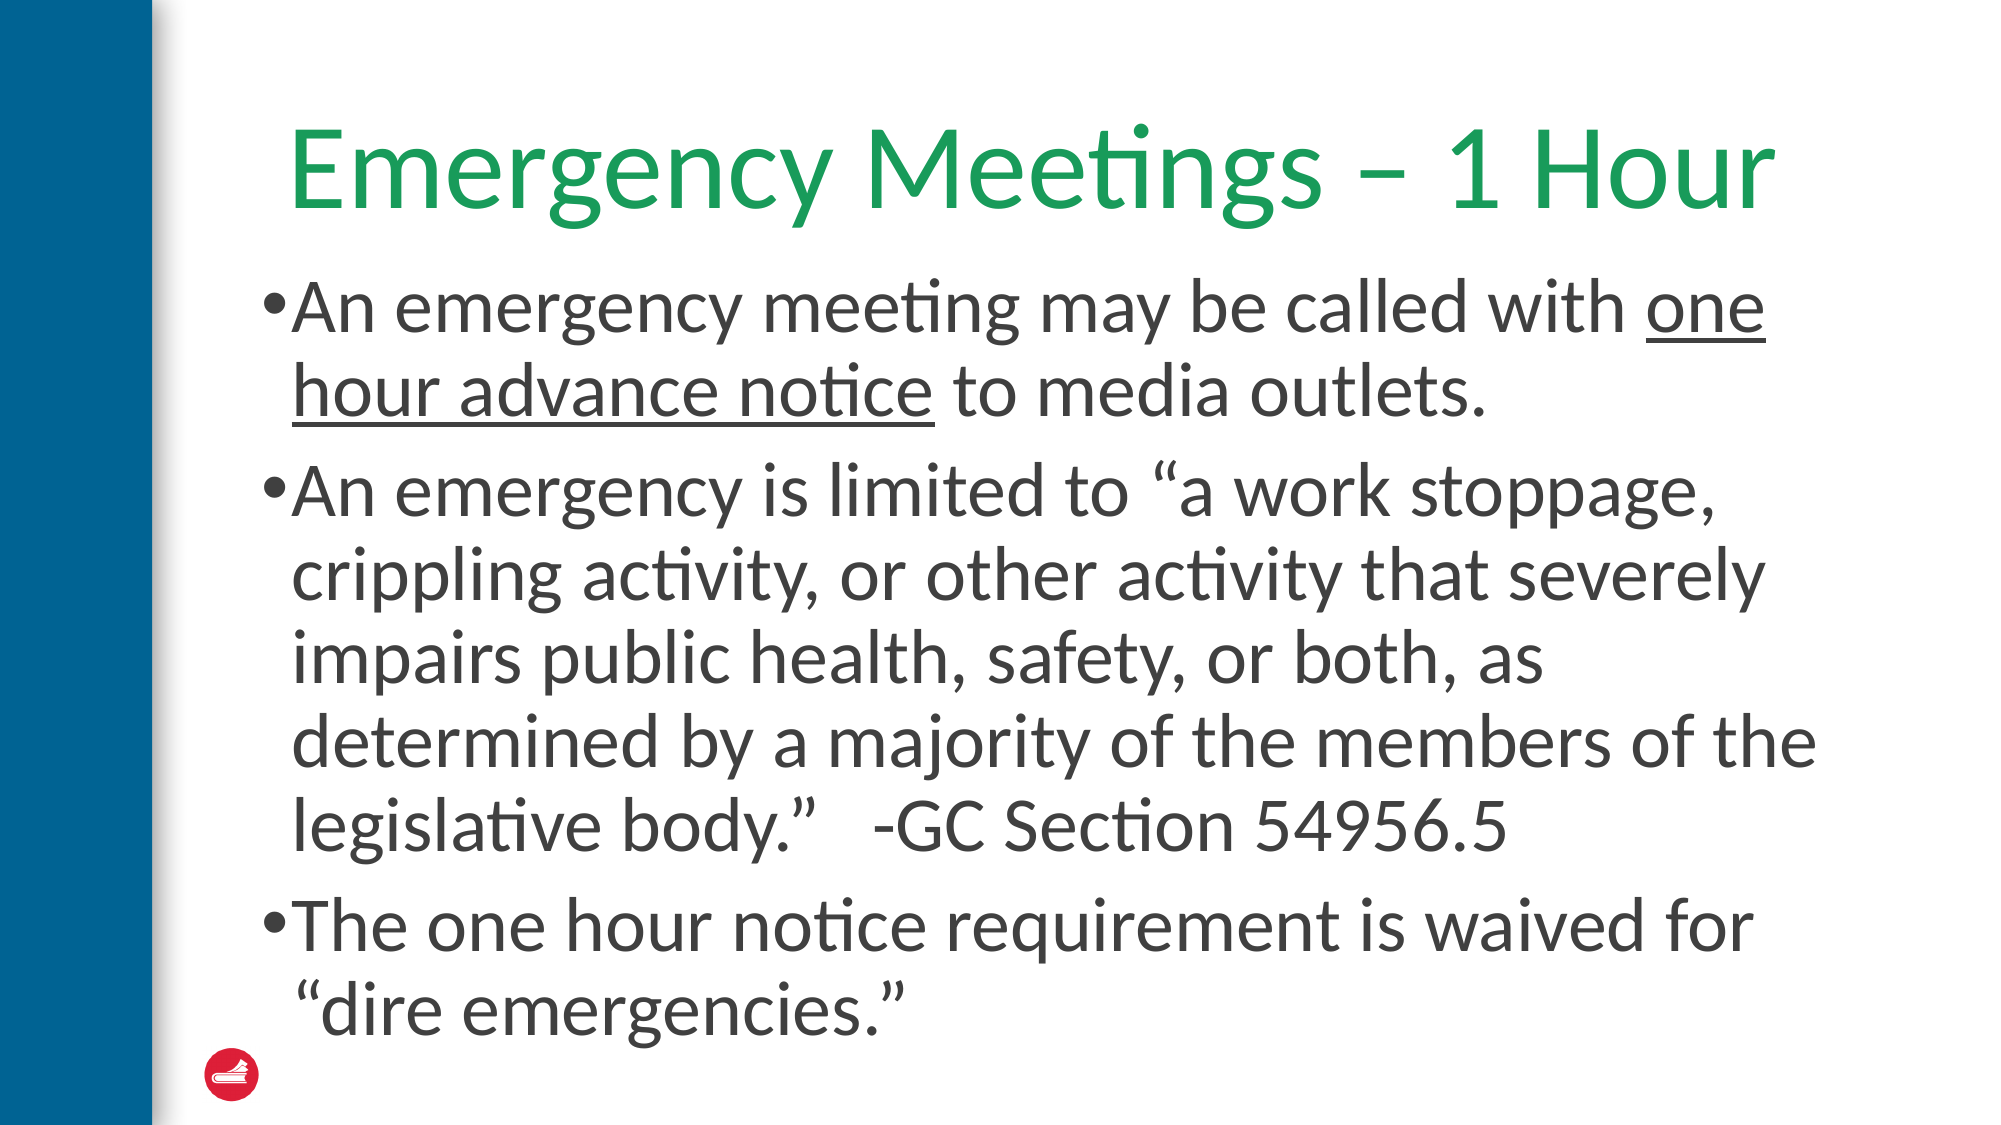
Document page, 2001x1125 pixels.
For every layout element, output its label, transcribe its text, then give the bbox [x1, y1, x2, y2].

picture [202, 1046, 260, 1103]
list An emergency meeting may be called with one hour advance notice to media outlets. An emergency is limited to “a work stoppage, crippling activity, or other activity that severely impairs public health, safety, or both, as determined by a majority of the members of the legislative body.” -GC Section 54956.5 The one hour notice requirement is waived for “dire emergencies.” [241, 255, 1892, 981]
title Emergency Meetings – 1 Hour [209, 59, 1858, 278]
